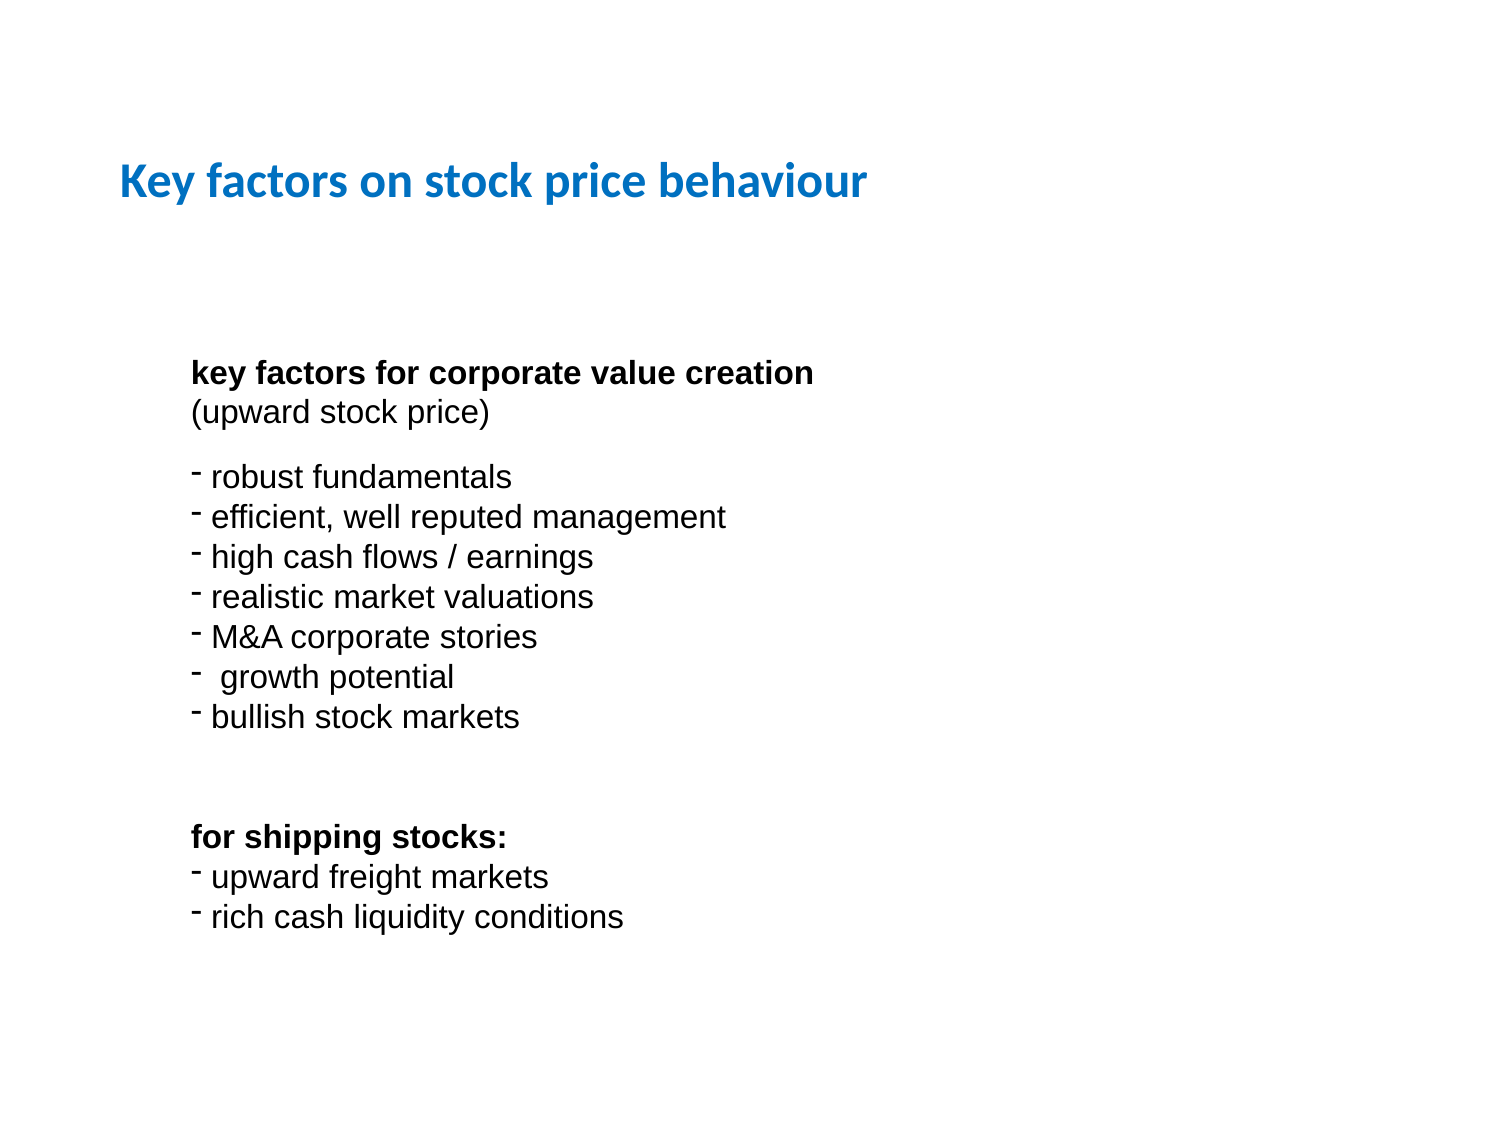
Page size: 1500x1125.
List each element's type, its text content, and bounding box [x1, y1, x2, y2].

text_box key factors for corporate value creation (upward stock price) robust fundamentals efficient, well reputed management high cash flows / earnings realistic market valuations M&A corporate stories growth potential bullish stock markets for shipping stocks: upward freight markets rich cash liquidity conditions [175, 343, 1383, 943]
text_box Key factors on stock price behaviour [105, 140, 1395, 258]
